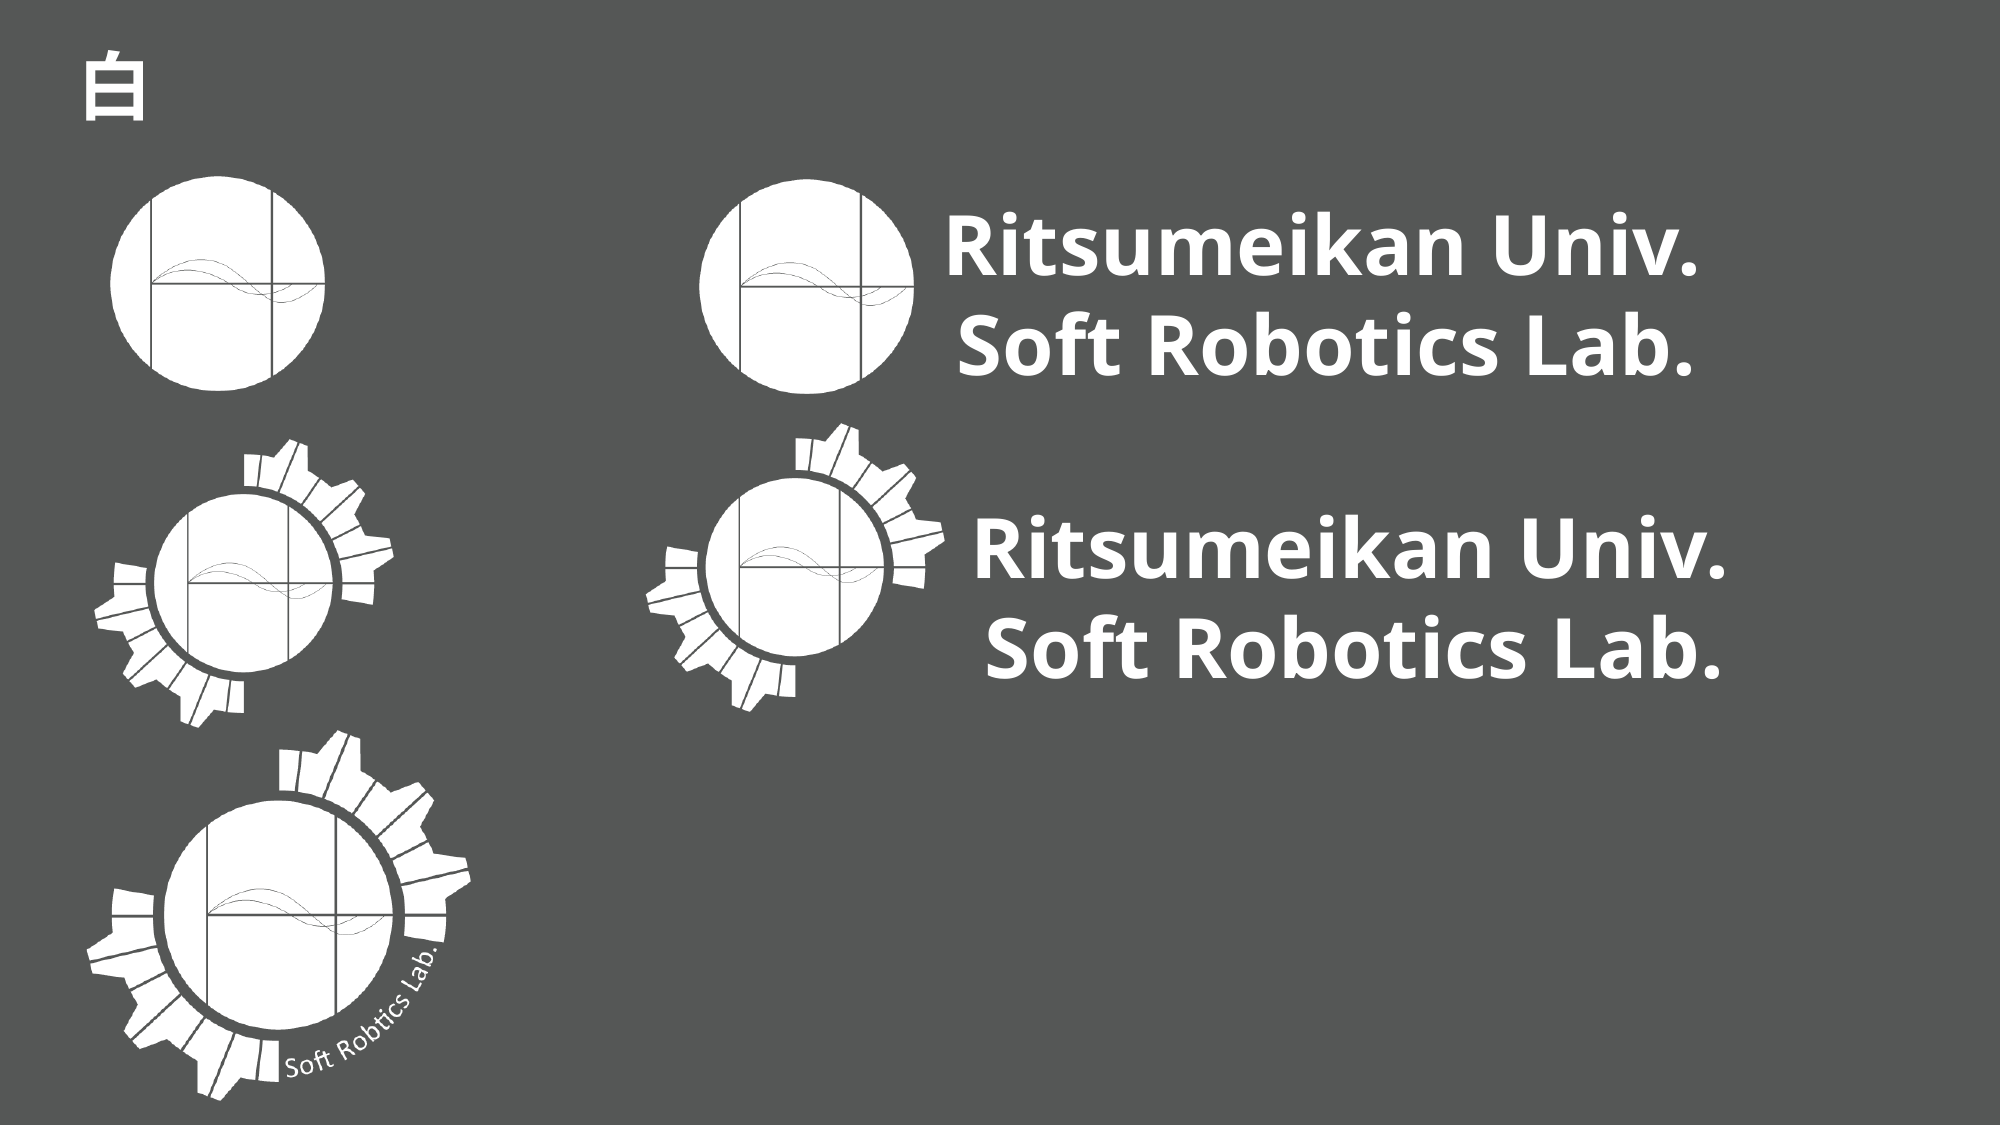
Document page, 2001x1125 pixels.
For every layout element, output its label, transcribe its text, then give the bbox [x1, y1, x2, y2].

picture [699, 179, 914, 394]
picture [522, 423, 945, 775]
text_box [934, 184, 1718, 401]
picture [0, 439, 471, 1125]
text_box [962, 487, 1746, 704]
picture [110, 176, 325, 391]
text_box 白 [62, 32, 168, 138]
